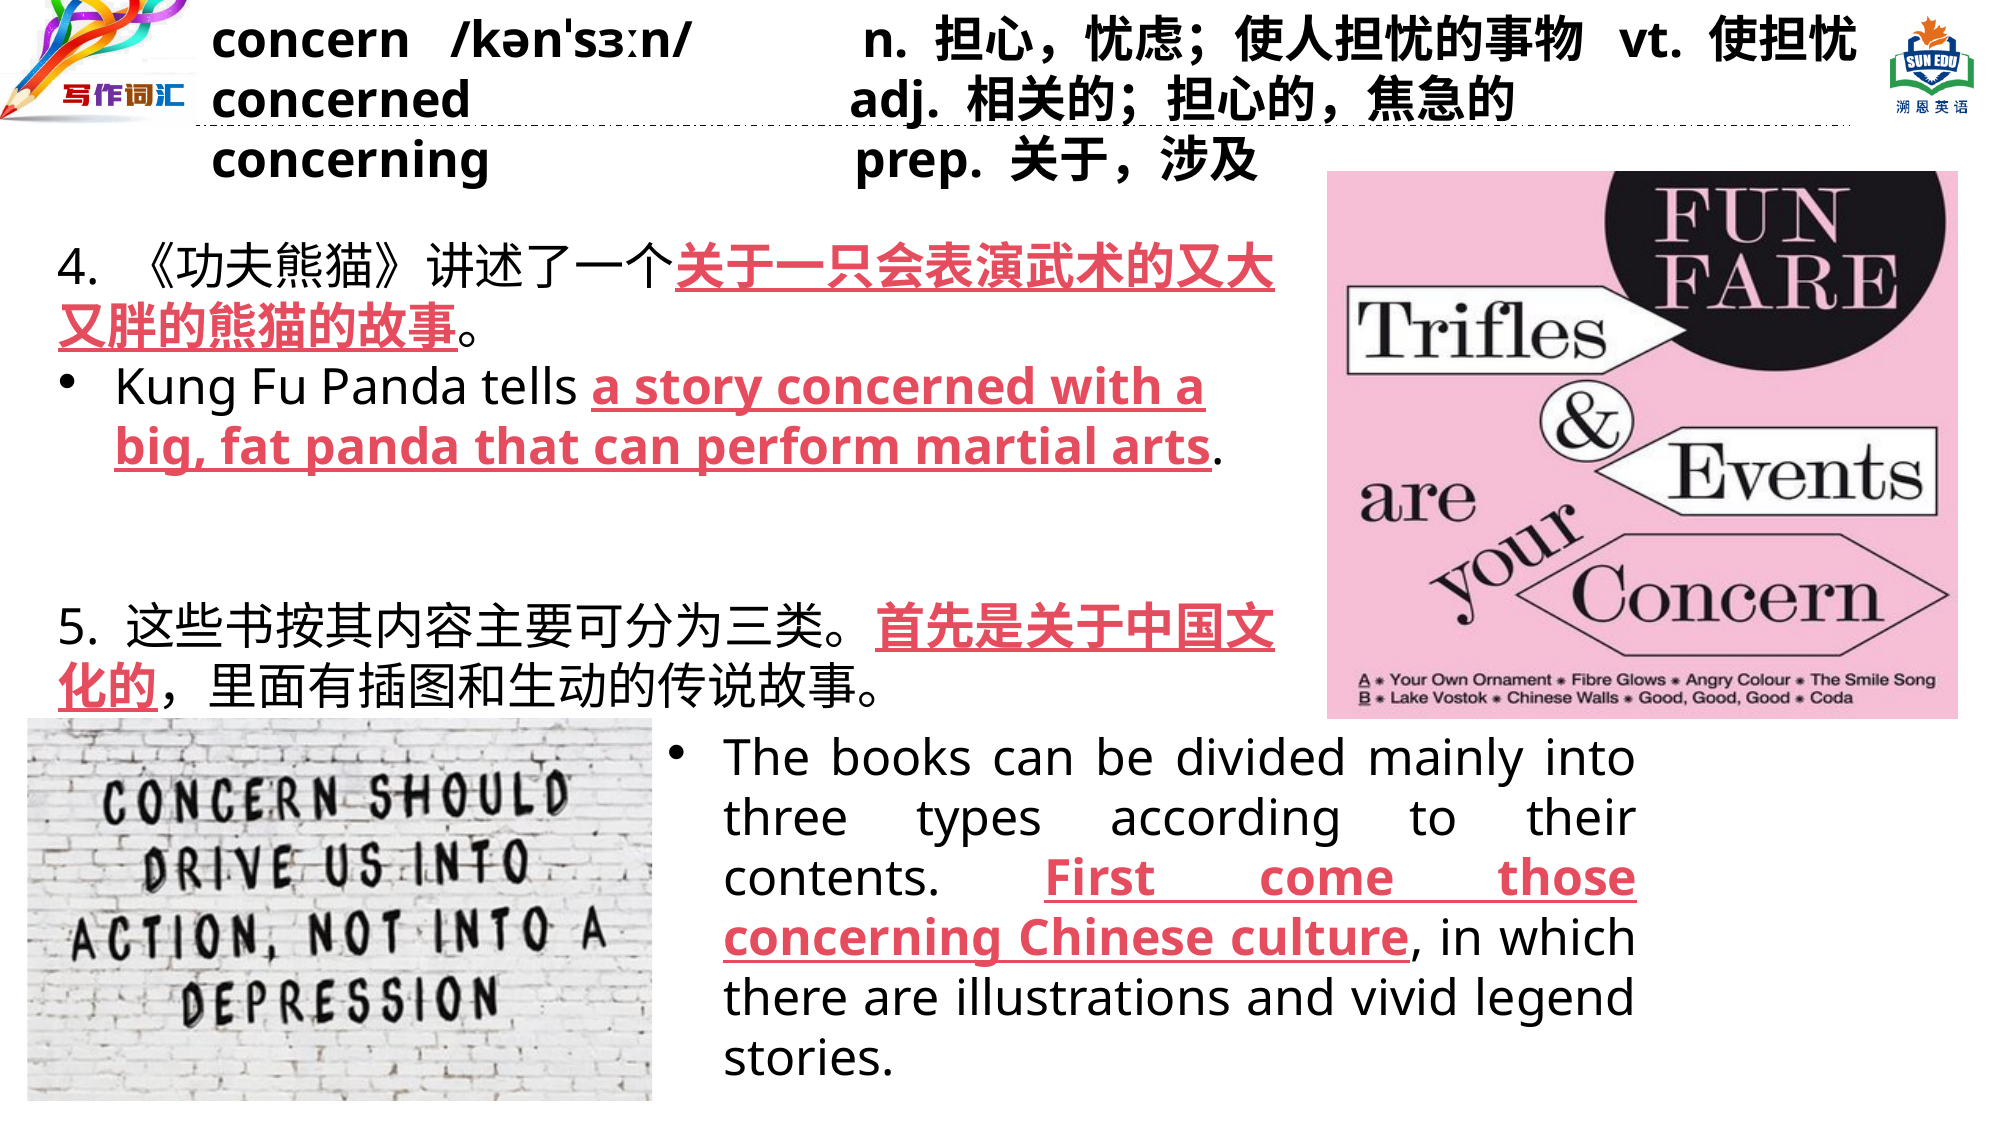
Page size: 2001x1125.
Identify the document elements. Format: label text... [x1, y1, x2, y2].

text_box 4. 《功夫熊猫》讲述了一个关于一只会表演武术的又大又胖的熊猫的故事。 Kung Fu Panda tells a story concerned with a big, fat panda that can perform martial arts. 5. 这些书按其内容主要可分为三类。首先是关于中国文化的，里面有插图和生动的传说故事。 [43, 227, 1309, 718]
picture [1326, 170, 1959, 719]
text_box The books can be divided mainly into three types according to their contents. First come those concerning Chinese culture, in which there are illustrations and vivid legend stories. [653, 718, 1653, 1094]
text_box concern /kənˈsɜːn/ n. 担心，忧虑；使人担忧的事物 vt. 使担忧 concerned adj. 相关的；担心的，焦急的 concerning prep. 关于，涉及 [196, 0, 1919, 195]
picture [1919, 13, 1983, 119]
picture [26, 717, 653, 1102]
picture [0, 0, 197, 127]
